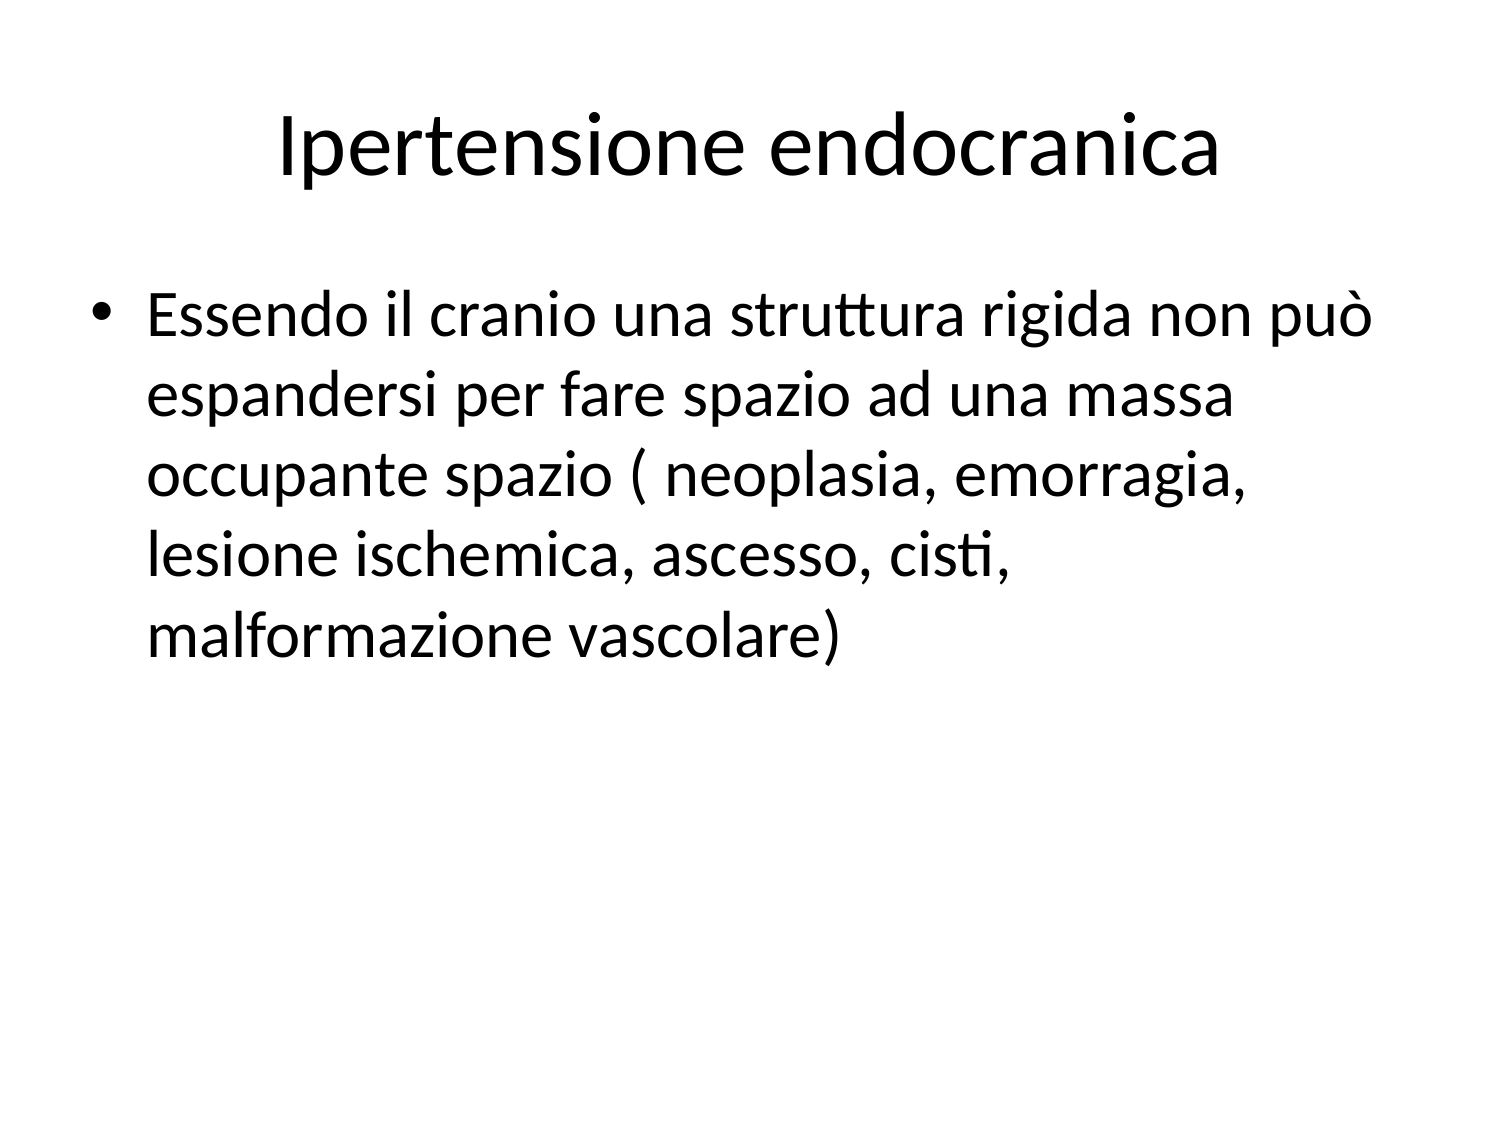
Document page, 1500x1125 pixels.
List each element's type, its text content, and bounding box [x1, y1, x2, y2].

title Ipertensione endocranica [75, 45, 1425, 233]
list Essendo il cranio una struttura rigida non può espandersi per fare spazio ad una massa occupante spazio ( neoplasia, emorragia, lesione ischemica, ascesso, cisti, malformazione vascolare) [75, 262, 1425, 1005]
